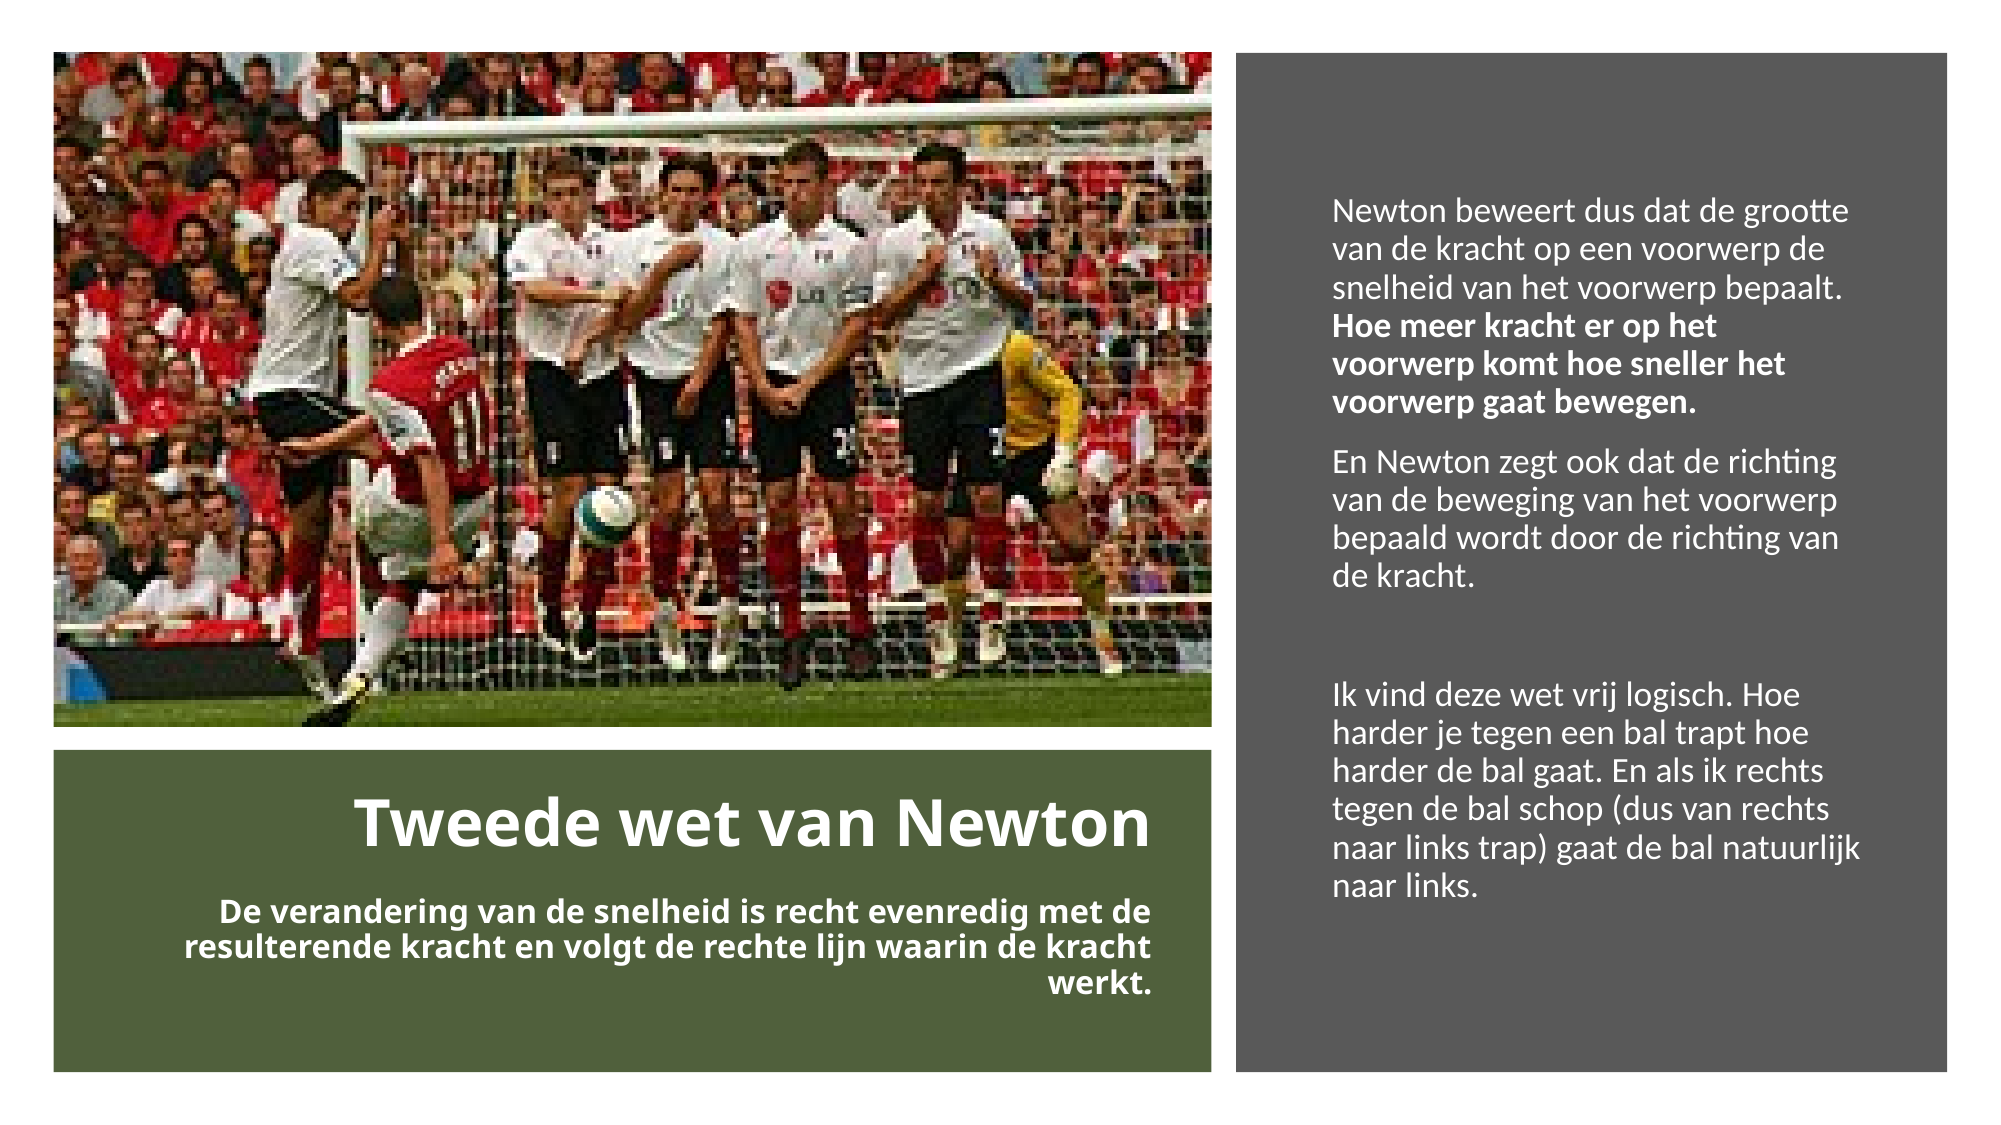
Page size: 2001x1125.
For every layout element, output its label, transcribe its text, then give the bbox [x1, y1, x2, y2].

picture [53, 52, 1212, 727]
text_box [53, 749, 1212, 1073]
text_box [1235, 52, 1948, 1073]
title Tweede wet van Newton De verandering van de snelheid is recht evenredig met de resulterende kracht en volgt de rechte lijn waarin de kracht werkt. [85, 782, 1168, 1049]
list Newton beweert dus dat de grootte van de kracht op een voorwerp de snelheid van het voorwerp bepaalt. Hoe meer kracht er op het voorwerp komt hoe sneller het voorwerp gaat bewegen. En Newton zegt ook dat de richting van de beweging van het voorwerp bepaald wordt door de richting van de kracht. Ik vind deze wet vrij logisch. Hoe harder je tegen een bal trapt hoe harder de bal gaat. En als ik rechts tegen de bal schop (dus van rechts naar links trap) gaat de bal natuurlijk naar links. [1317, 150, 1879, 947]
